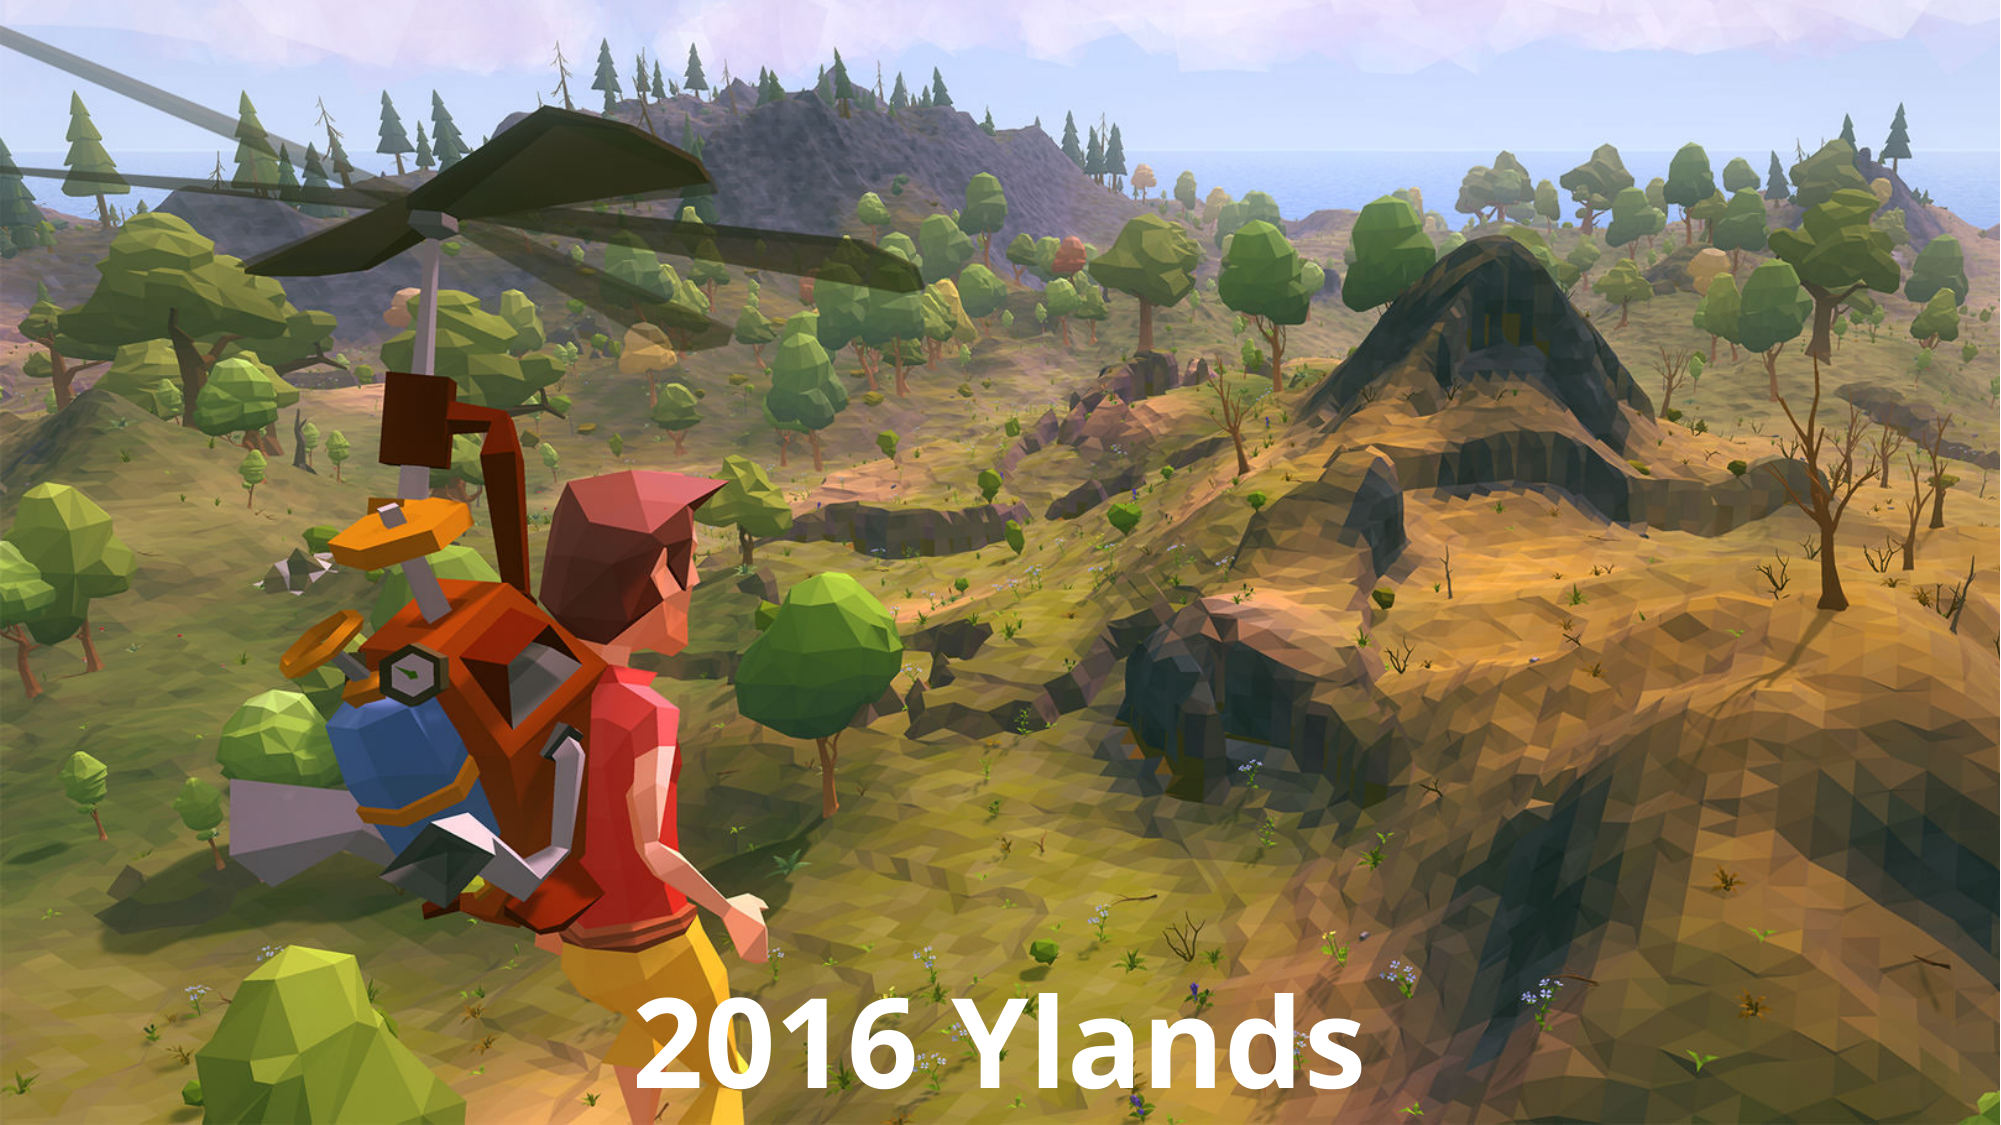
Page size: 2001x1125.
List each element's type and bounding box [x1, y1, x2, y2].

list [0, 0, 2000, 1125]
